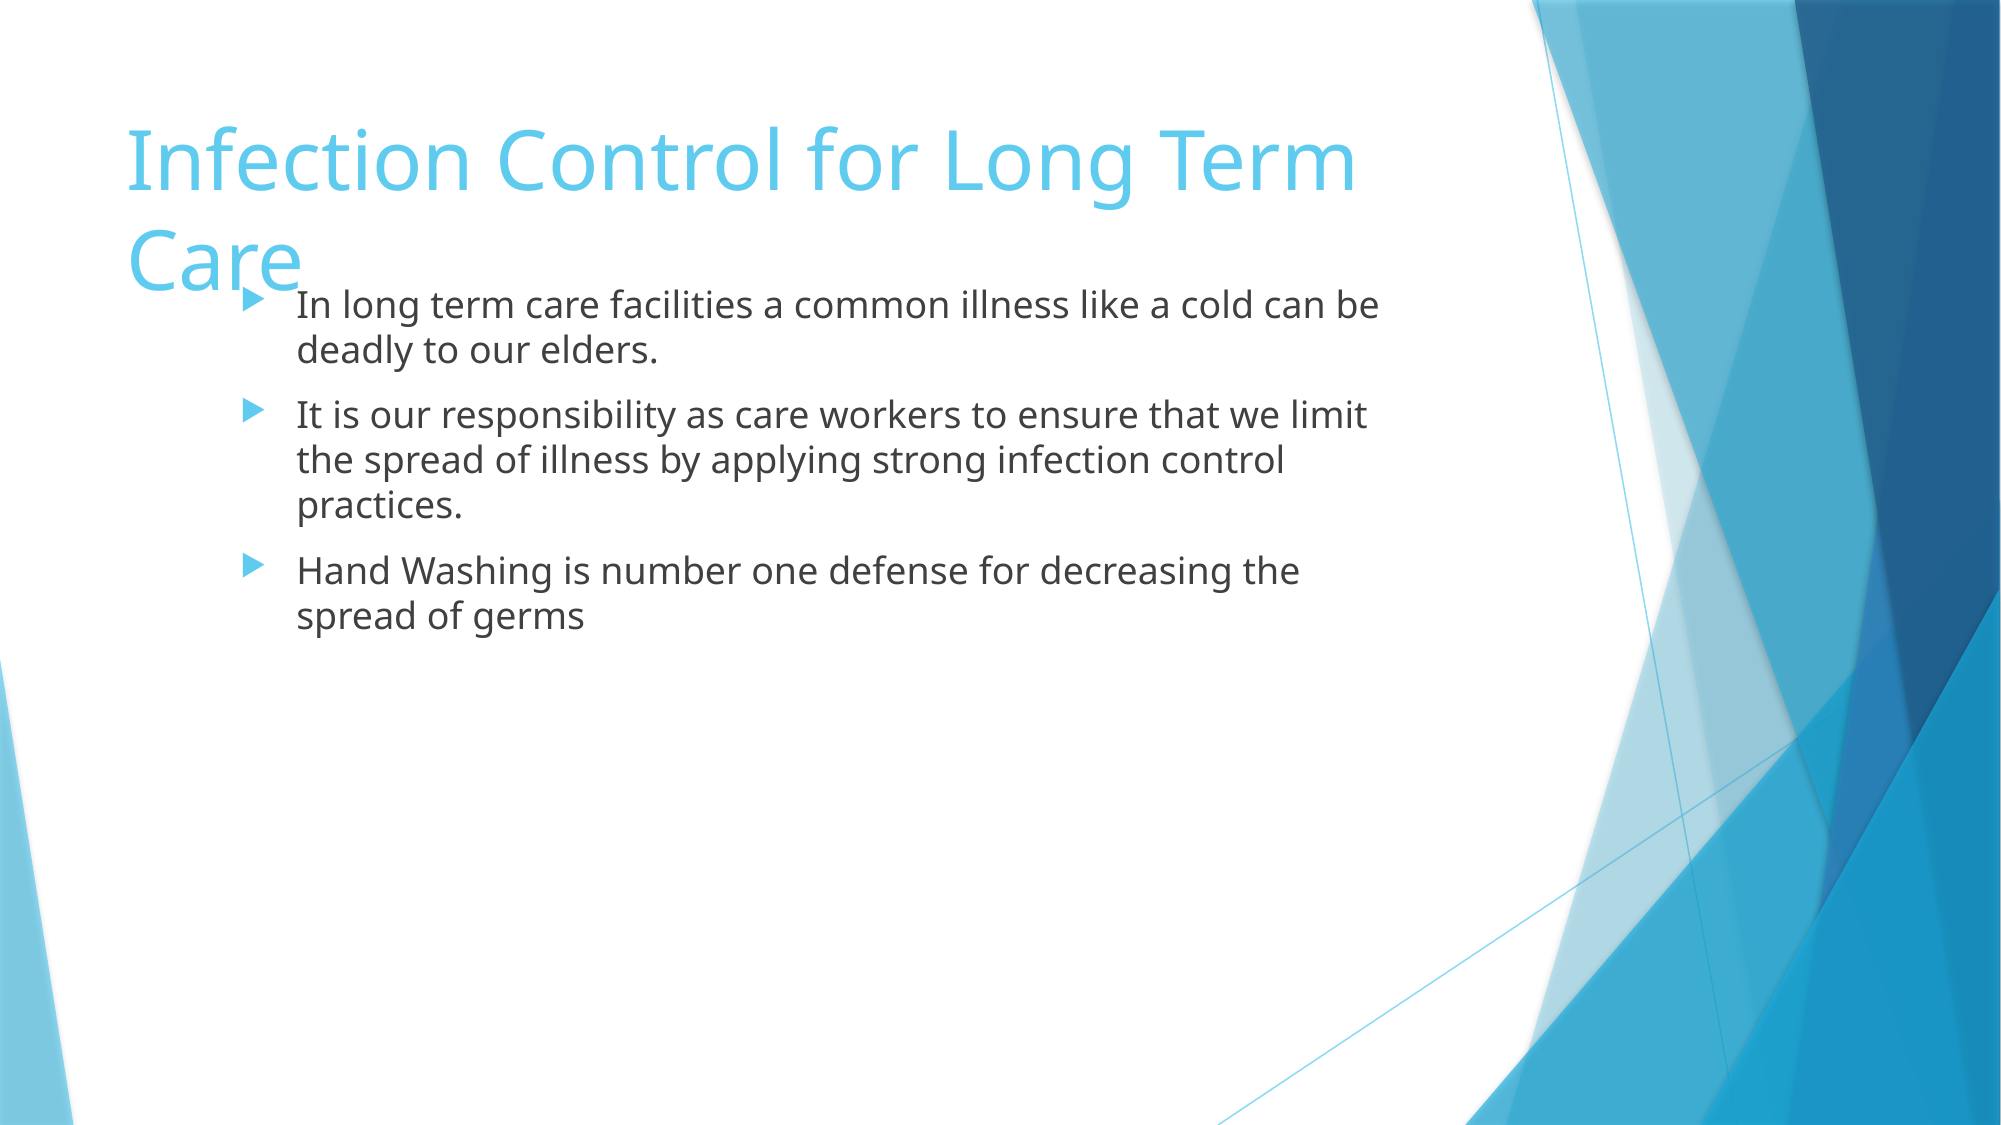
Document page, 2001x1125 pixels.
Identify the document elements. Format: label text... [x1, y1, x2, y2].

title Infection Control for Long Term Care [111, 99, 1522, 317]
list In long term care facilities a common illness like a cold can be deadly to our elders. It is our responsibility as care workers to ensure that we limit the spread of illness by applying strong infection control practices. Hand Washing is number one defense for decreasing the spread of germs [225, 273, 1425, 861]
